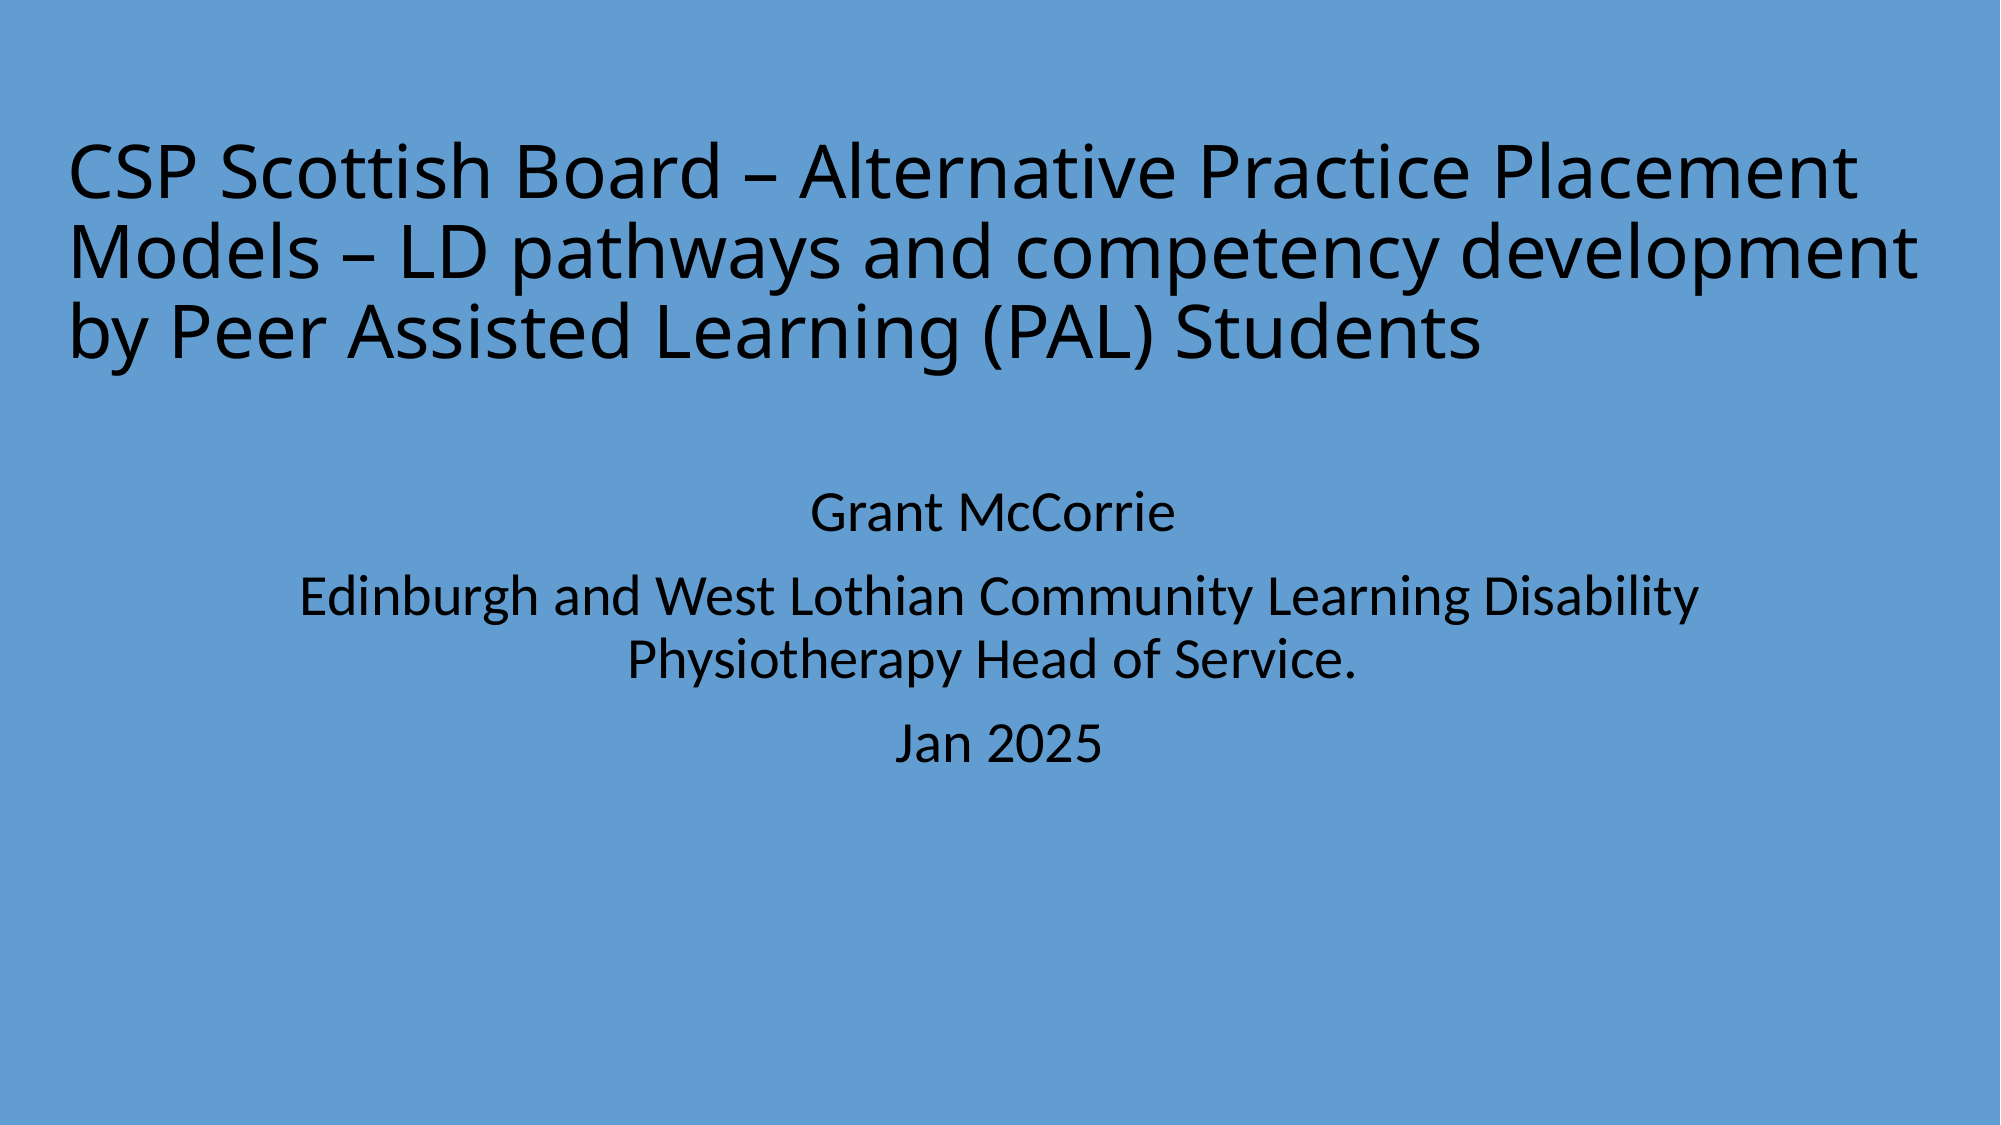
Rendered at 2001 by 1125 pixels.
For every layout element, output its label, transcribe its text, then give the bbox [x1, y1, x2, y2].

list Grant McCorrie Edinburgh and West Lothian Community Learning Disability Physiotherapy Head of Service. Jan 2025 [137, 299, 1863, 1014]
title CSP Scottish Board – Alternative Practice Placement Models – LD pathways and competency development by Peer Assisted Learning (PAL) Students [52, 125, 1964, 383]
